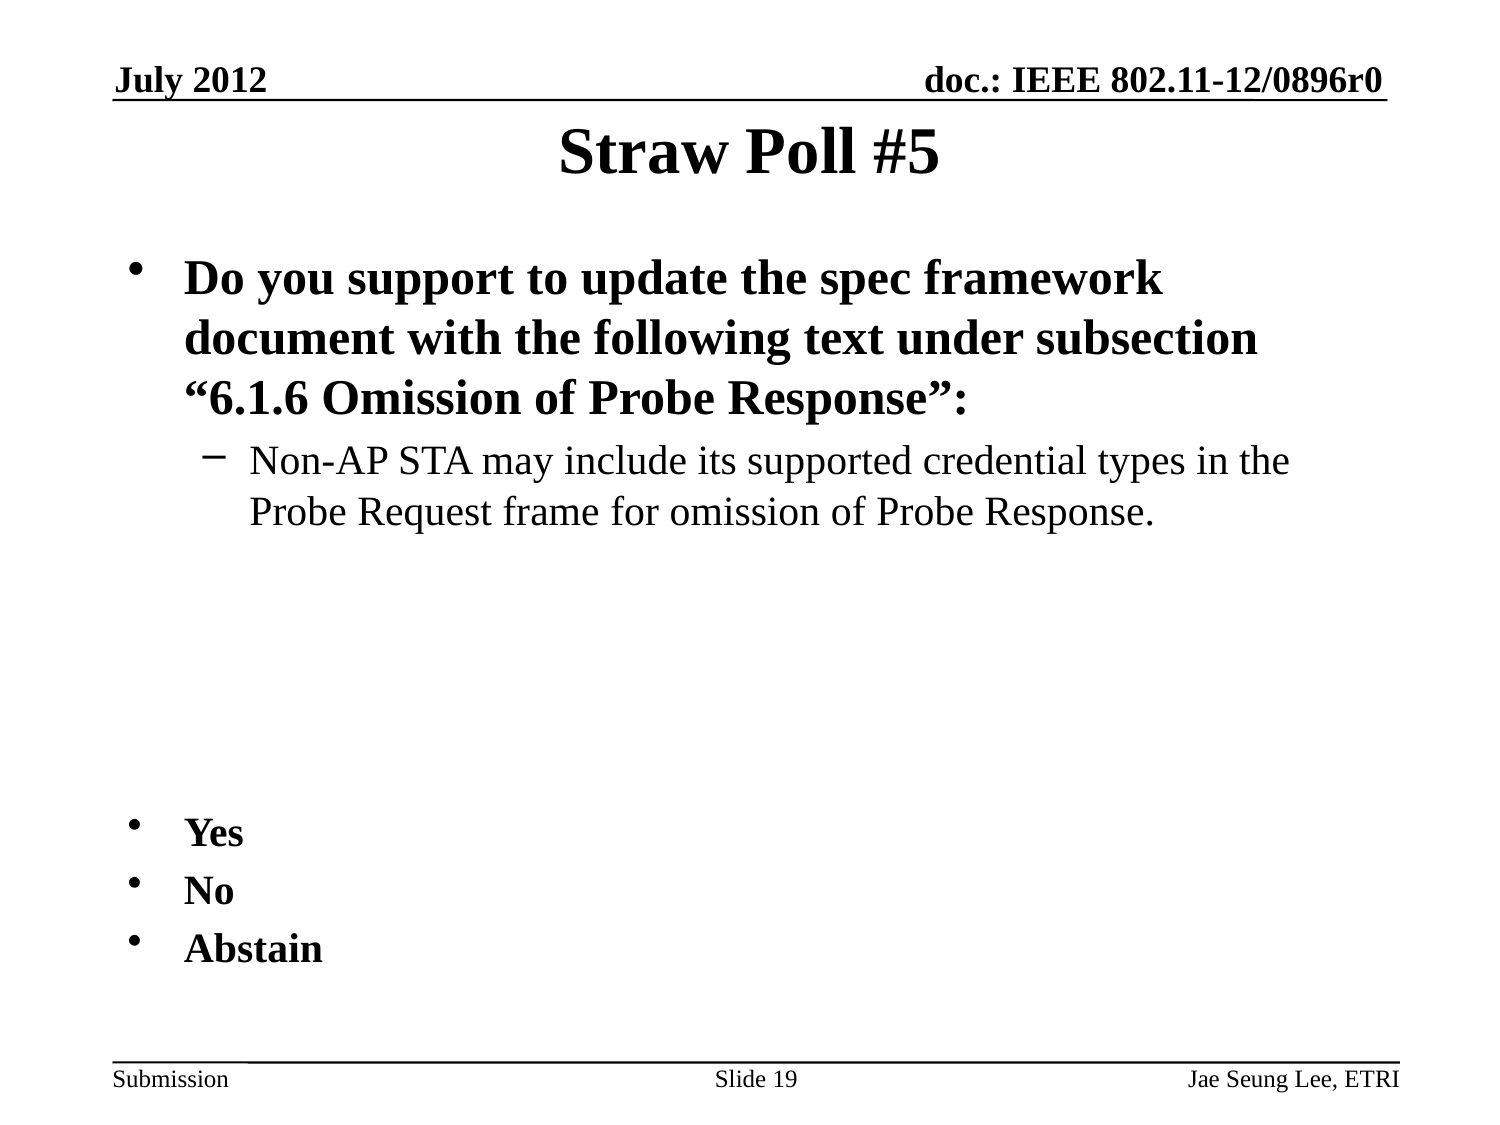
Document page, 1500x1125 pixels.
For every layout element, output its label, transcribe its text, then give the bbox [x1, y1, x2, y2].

text_box Straw Poll #5 [112, 99, 1388, 237]
text_box Jae Seung Lee, ETRI [1187, 1062, 1401, 1093]
slide_number Slide 19 [712, 1061, 800, 1093]
text_box Do you support to update the spec framework document with the following text under subsection “6.1.6 Omission of Probe Response”: Non-AP STA may include its supported credential types in the Probe Request frame for omission of Probe Response. Yes No Abstain [112, 237, 1388, 438]
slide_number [114, 54, 270, 101]
